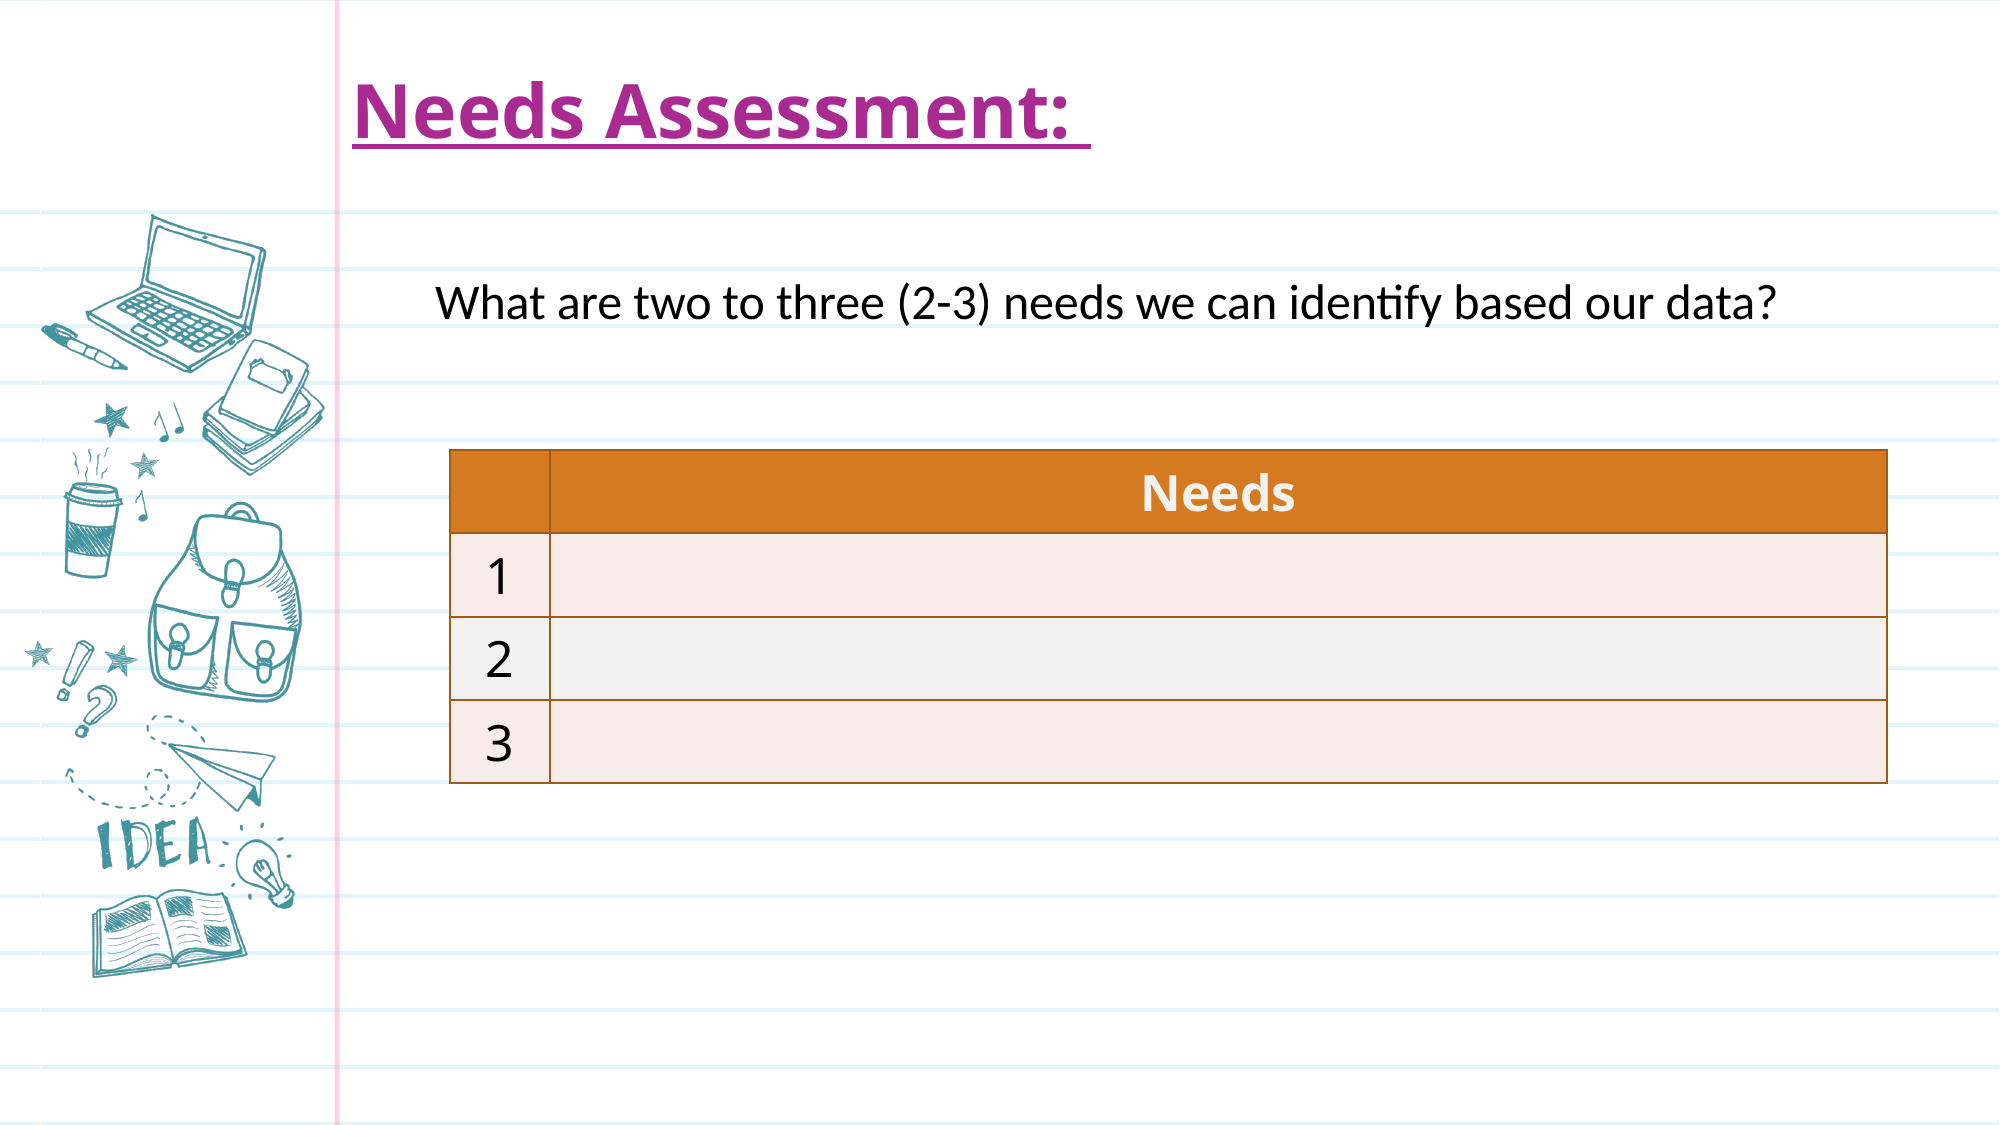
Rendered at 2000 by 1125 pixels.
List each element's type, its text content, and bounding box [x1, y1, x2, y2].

text_box What are two to three (2-3) needs we can identify based our data? [418, 262, 1919, 338]
picture [24, 214, 325, 978]
table_header Needs [551, 451, 1886, 532]
table_cell [551, 618, 1886, 699]
text_box Needs Assessment: [337, 62, 1925, 163]
table_cell 2 [451, 618, 549, 699]
table_header [451, 451, 549, 532]
table_cell [551, 701, 1886, 782]
table_cell 3 [451, 701, 549, 782]
table_cell 1 [451, 534, 549, 616]
table_cell [551, 534, 1886, 616]
